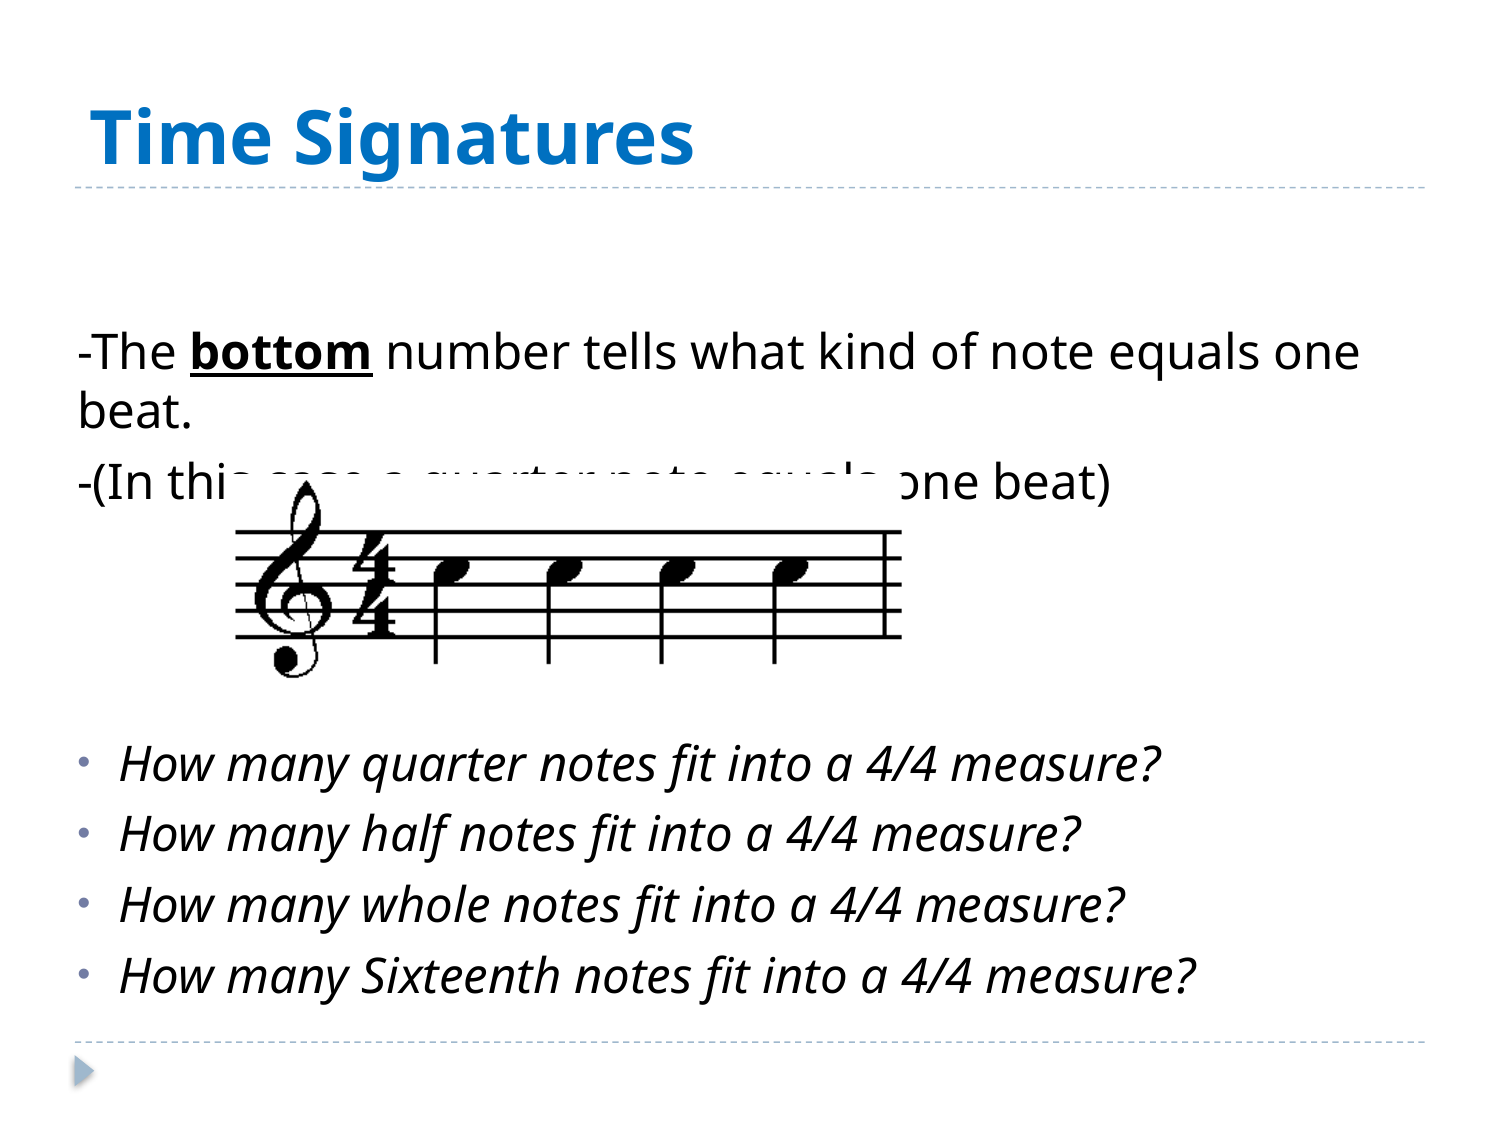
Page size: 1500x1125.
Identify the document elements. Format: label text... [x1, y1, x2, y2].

title Time Signatures [75, 24, 1425, 188]
list -The bottom number tells what kind of note equals one beat. -(In this case a quarter note equals one beat) How many quarter notes fit into a 4/4 measure? How many half notes fit into a 4/4 measure? How many whole notes fit into a 4/4 measure? How many Sixteenth notes fit into a 4/4 measure? [62, 312, 1488, 1013]
picture [224, 474, 902, 696]
